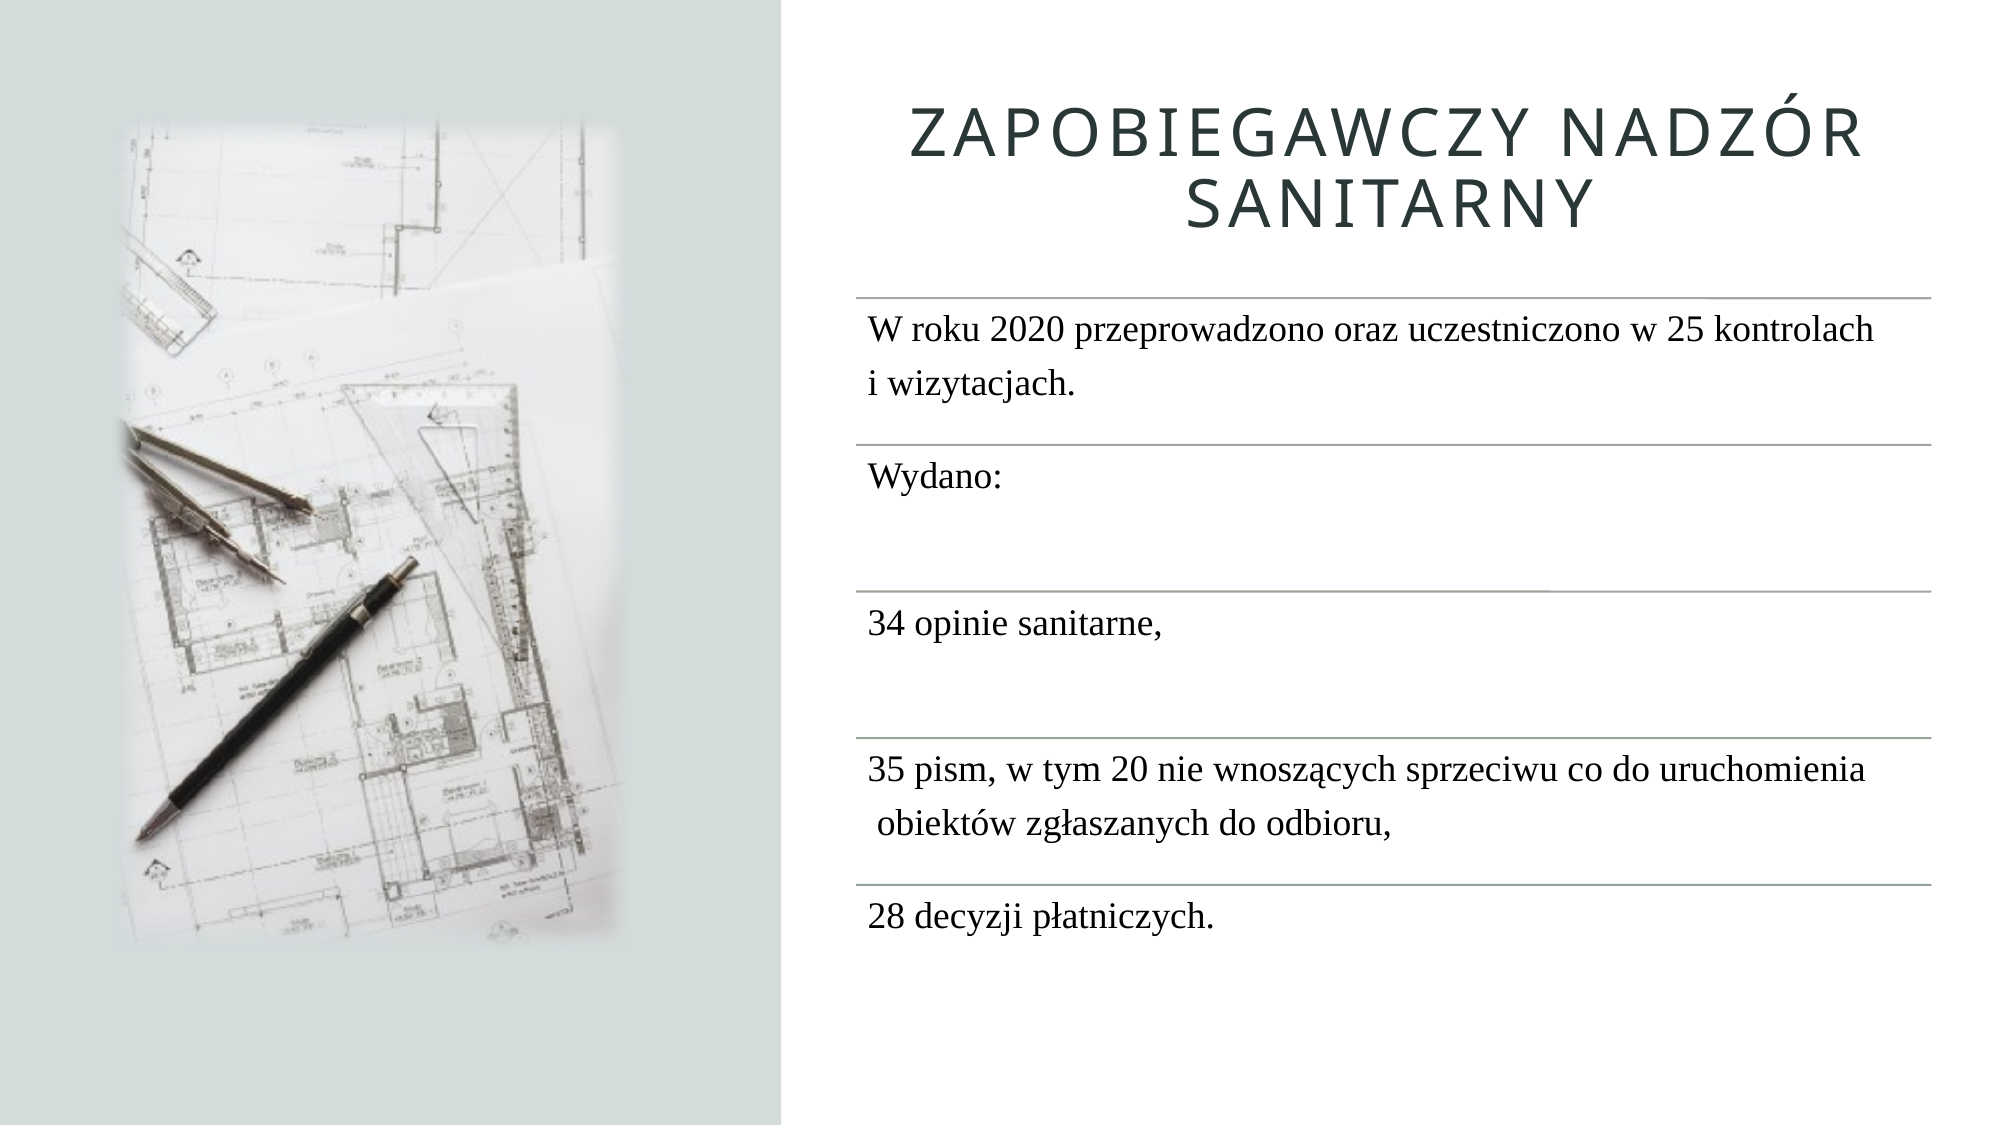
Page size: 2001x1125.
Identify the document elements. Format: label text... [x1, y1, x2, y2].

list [856, 298, 1932, 1032]
title ZAPOBIEGAWCZY NADZÓR SANITARNY [887, 81, 1892, 250]
text_box [782, 0, 2000, 1125]
picture [112, 112, 630, 950]
text_box [0, 0, 782, 1125]
